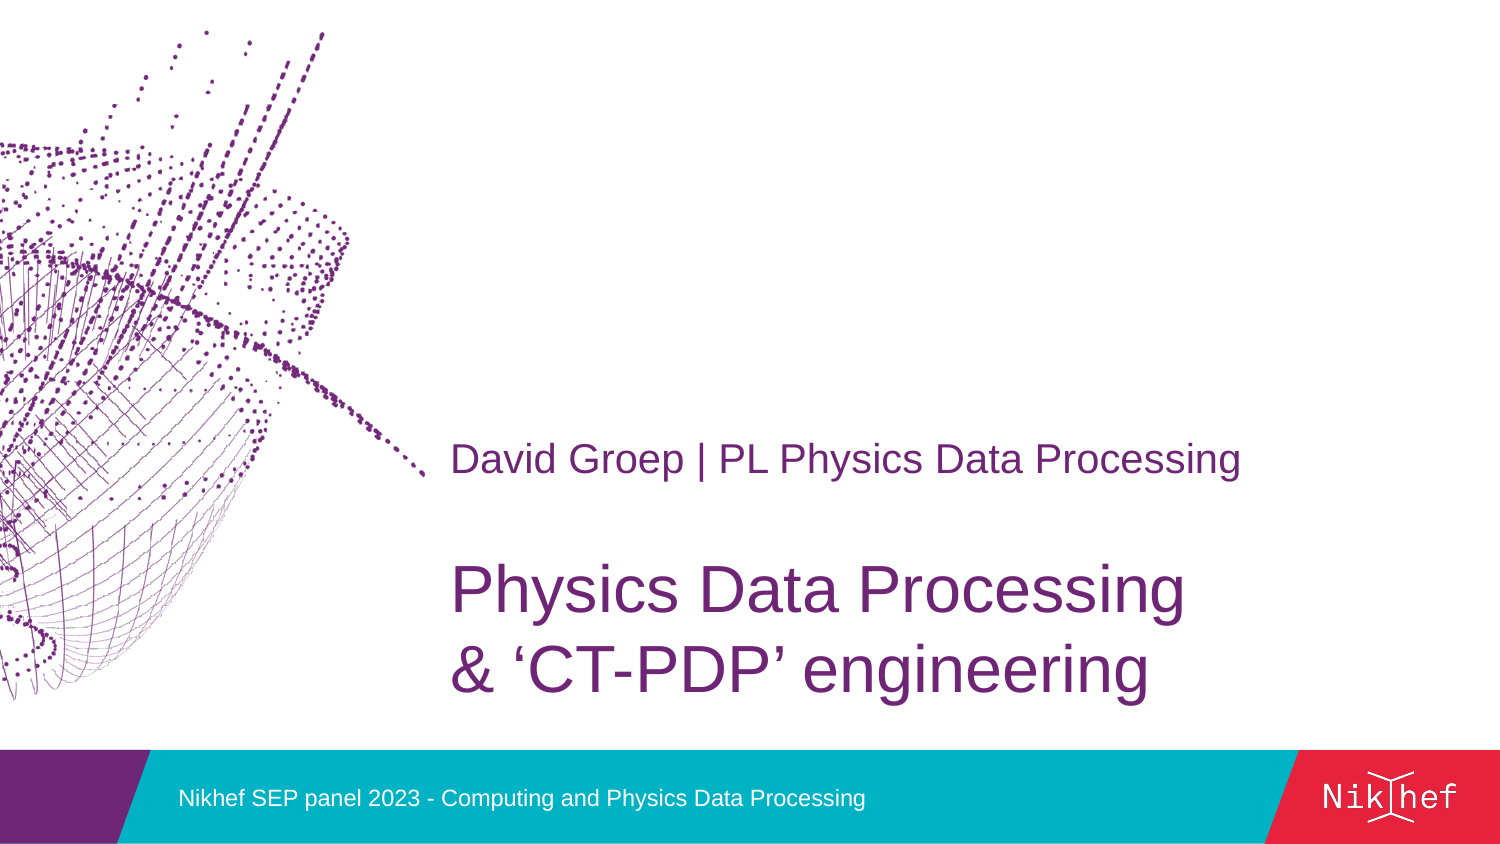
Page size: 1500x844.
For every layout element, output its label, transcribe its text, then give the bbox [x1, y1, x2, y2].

title Physics Data Processing & ‘CT-PDP’ engineering [450, 538, 1397, 702]
footer Nikhef SEP panel 2023 - Computing and Physics Data Processing [163, 755, 1200, 838]
list David Groep | PL Physics Data Processing [449, 331, 1398, 483]
picture [0, 30, 425, 702]
picture [1324, 771, 1456, 823]
